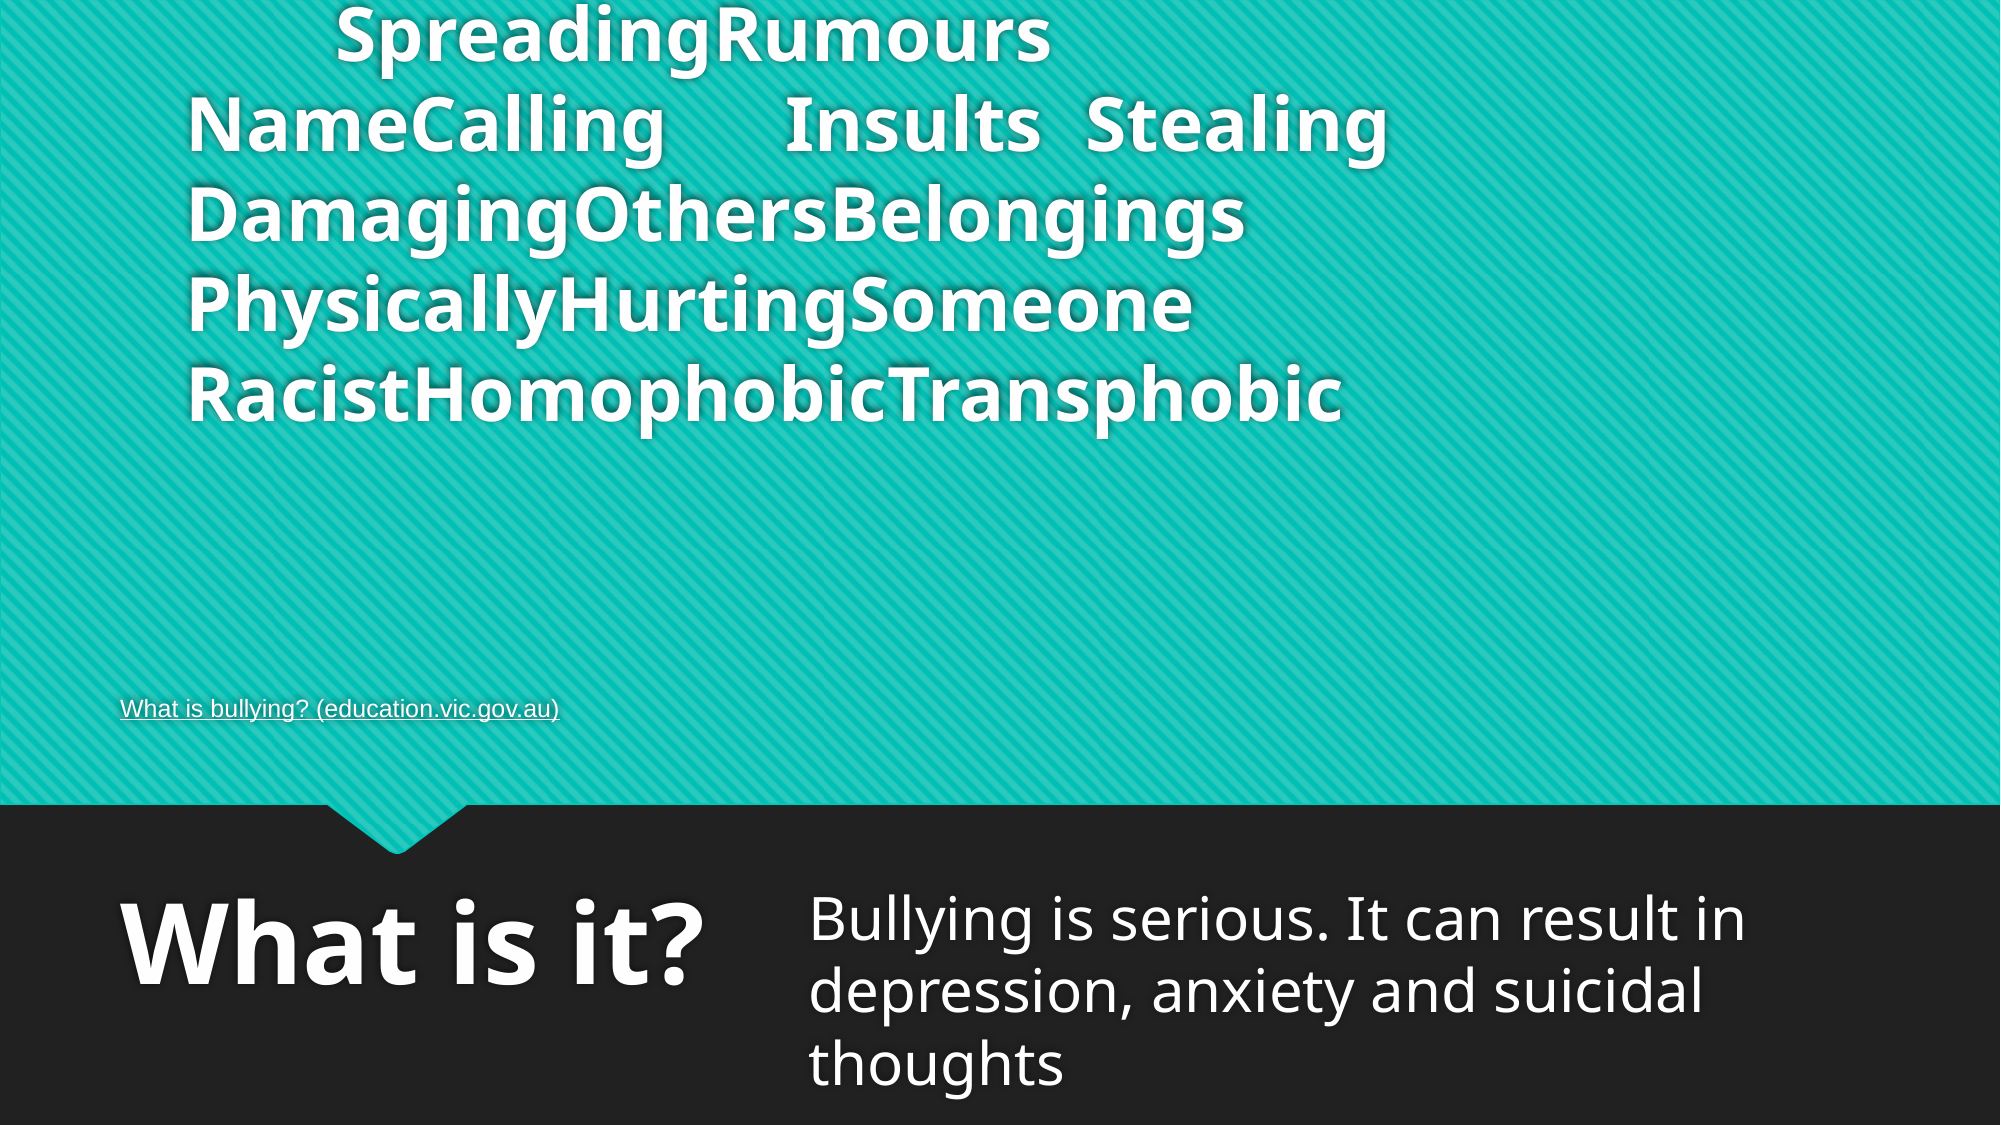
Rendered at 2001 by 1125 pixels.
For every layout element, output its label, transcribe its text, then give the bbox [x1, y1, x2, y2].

text_box Threats Violence DeliberateExclusion SpreadingRumours NameCalling Insults Stealing DamagingOthersBelongings PhysicallyHurtingSomeone RacistHomophobicTransphobic [170, 82, 1926, 849]
text_box Bullying is serious. It can result in depression, anxiety and suicidal thoughts [793, 811, 1958, 1107]
title What is bullying? (education.vic.gov.au) What is it? [105, 901, 841, 1125]
